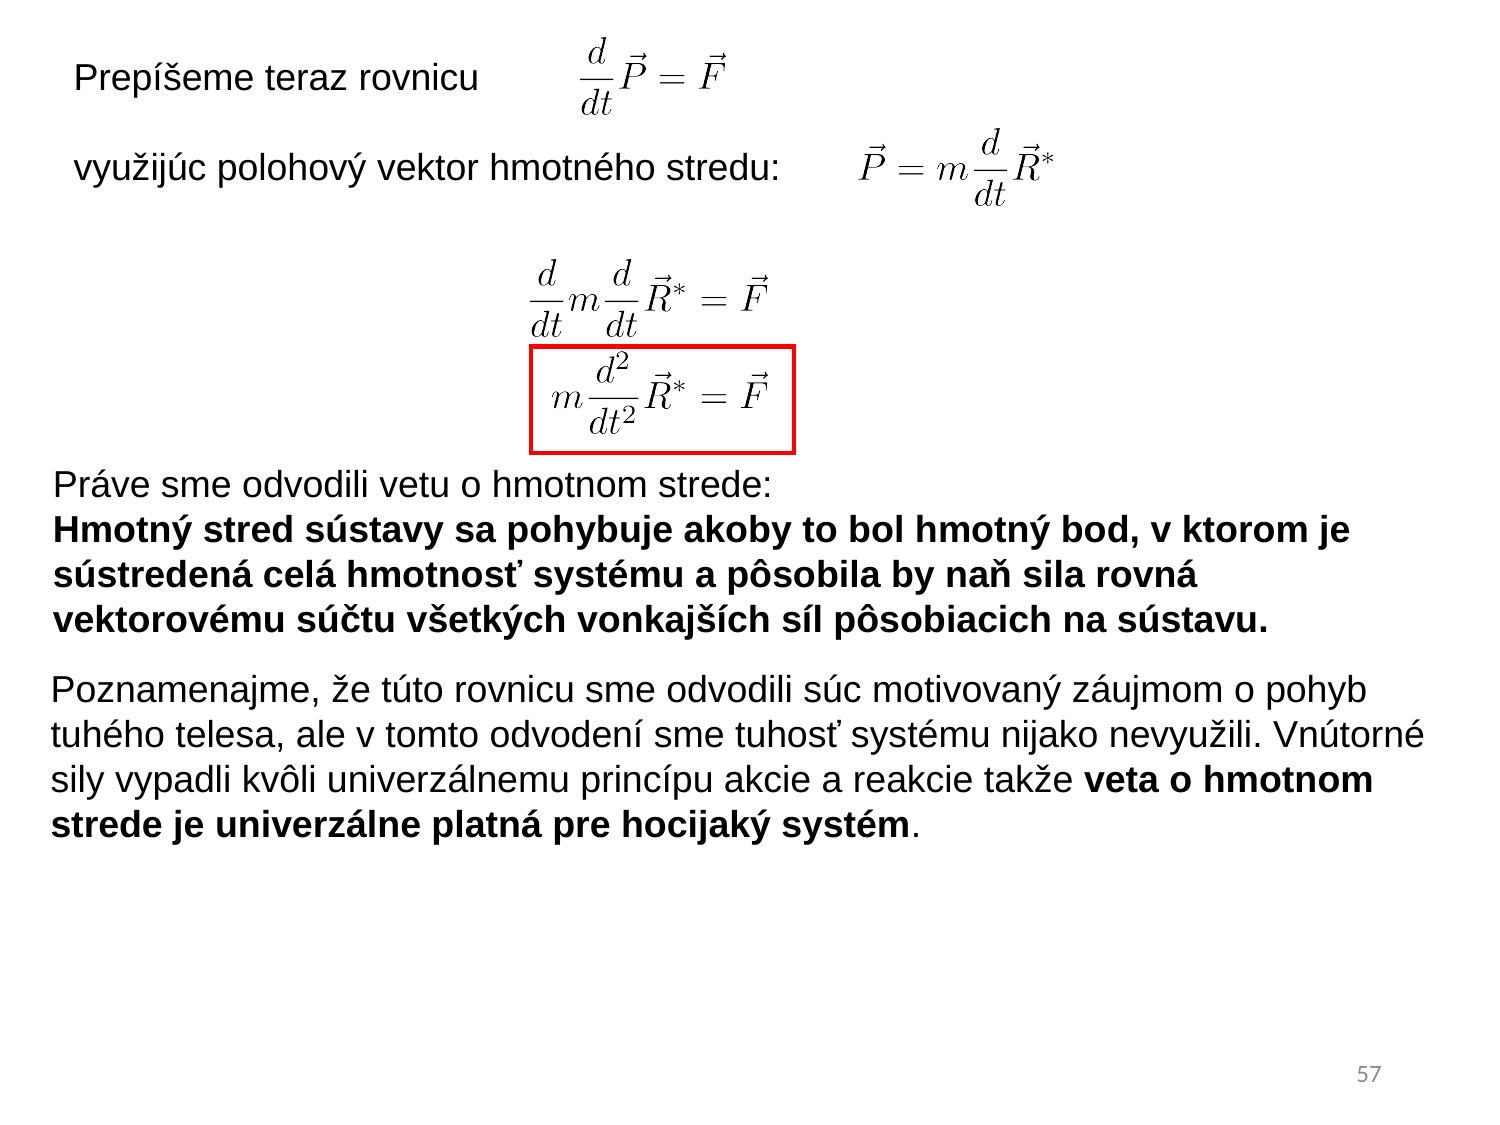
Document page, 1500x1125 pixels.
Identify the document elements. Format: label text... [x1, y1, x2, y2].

picture [530, 259, 768, 434]
picture [857, 127, 1053, 206]
text_box Poznamenajme, že túto rovnicu sme odvodili súc motivovaný záujmom o pohyb tuhého telesa, ale v tomto odvodení sme tuhosť systému nijako nevyužili. Vnútorné sily vypadli kvôli univerzálnemu princípu akcie a reakcie takže veta o hmotnom strede je univerzálne platná pre hocijaký systém. [35, 657, 1448, 853]
text_box Práve sme odvodili vetu o hmotnom strede: Hmotný stred sústavy sa pohybuje akoby to bol hmotný bod, v ktorom je sústredená celá hmotnosť systému a pôsobila by naň sila rovná vektorovému súčtu všetkých vonkajších síl pôsobiacich na sústavu. [38, 452, 1434, 648]
text_box [530, 346, 795, 454]
picture [580, 37, 726, 115]
slide_number 57 [1059, 1042, 1397, 1103]
text_box Prepíšeme teraz rovnicu využijúc polohový vektor hmotného stredu: [58, 45, 1447, 196]
